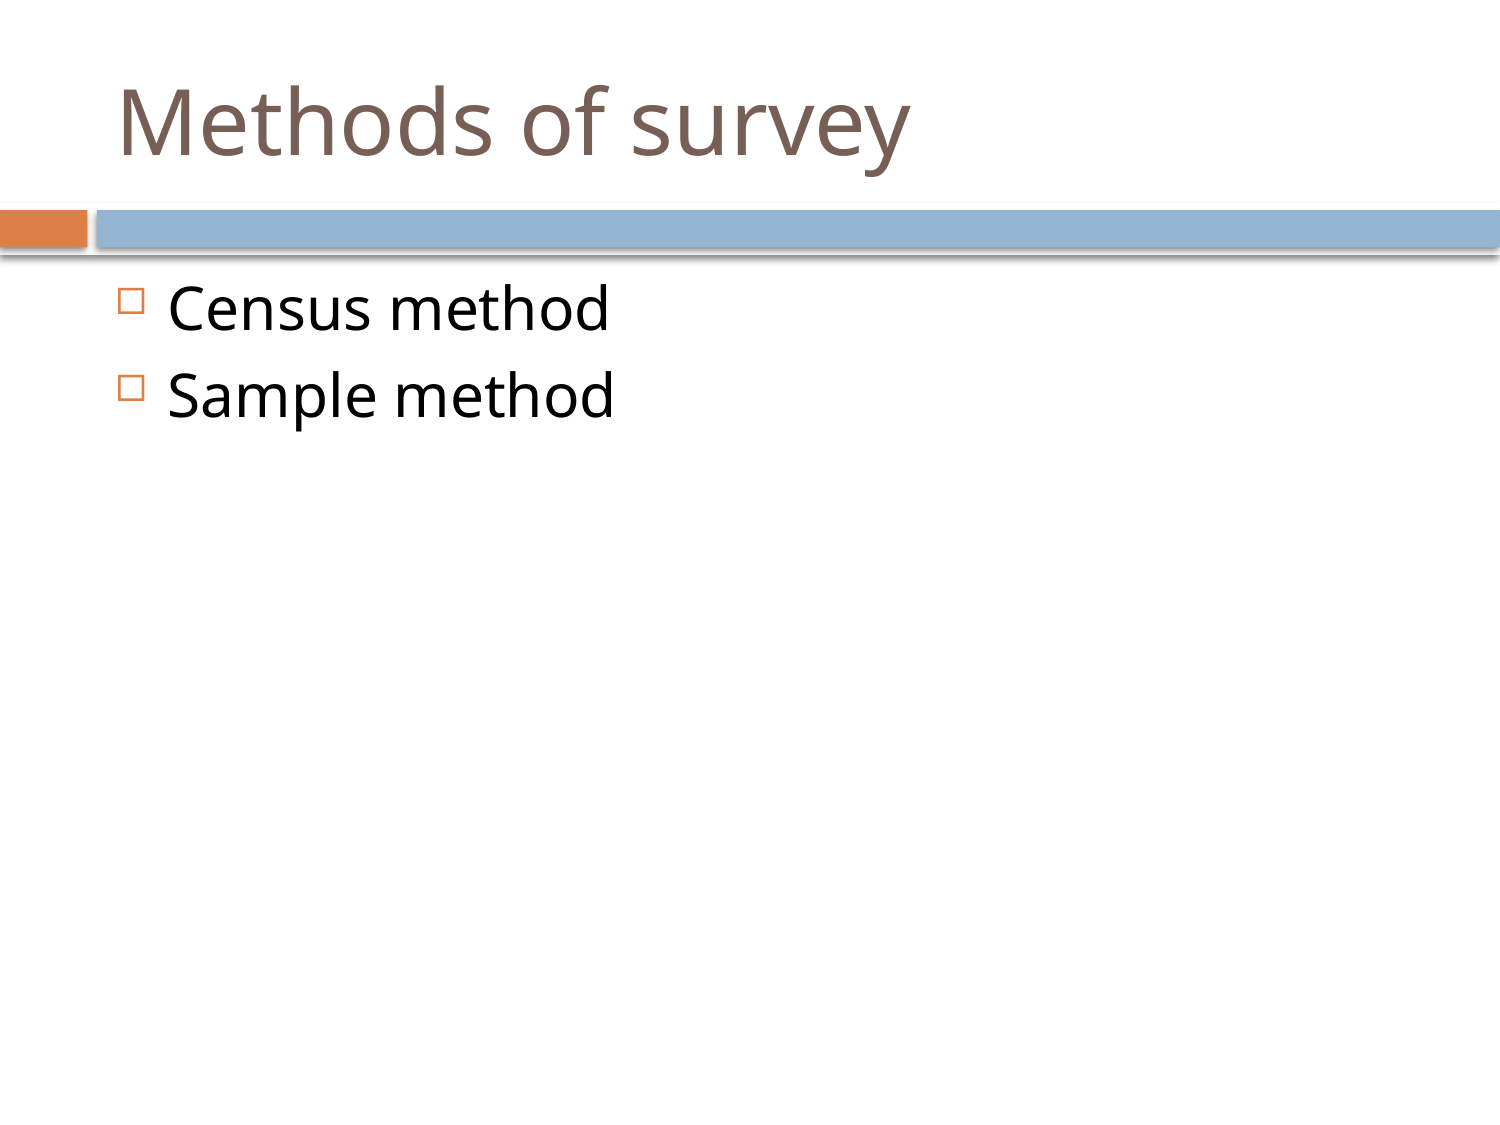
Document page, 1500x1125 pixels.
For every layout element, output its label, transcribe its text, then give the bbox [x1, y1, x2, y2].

title Methods of survey [100, 37, 1438, 200]
list Census method Sample method [100, 262, 1438, 1000]
